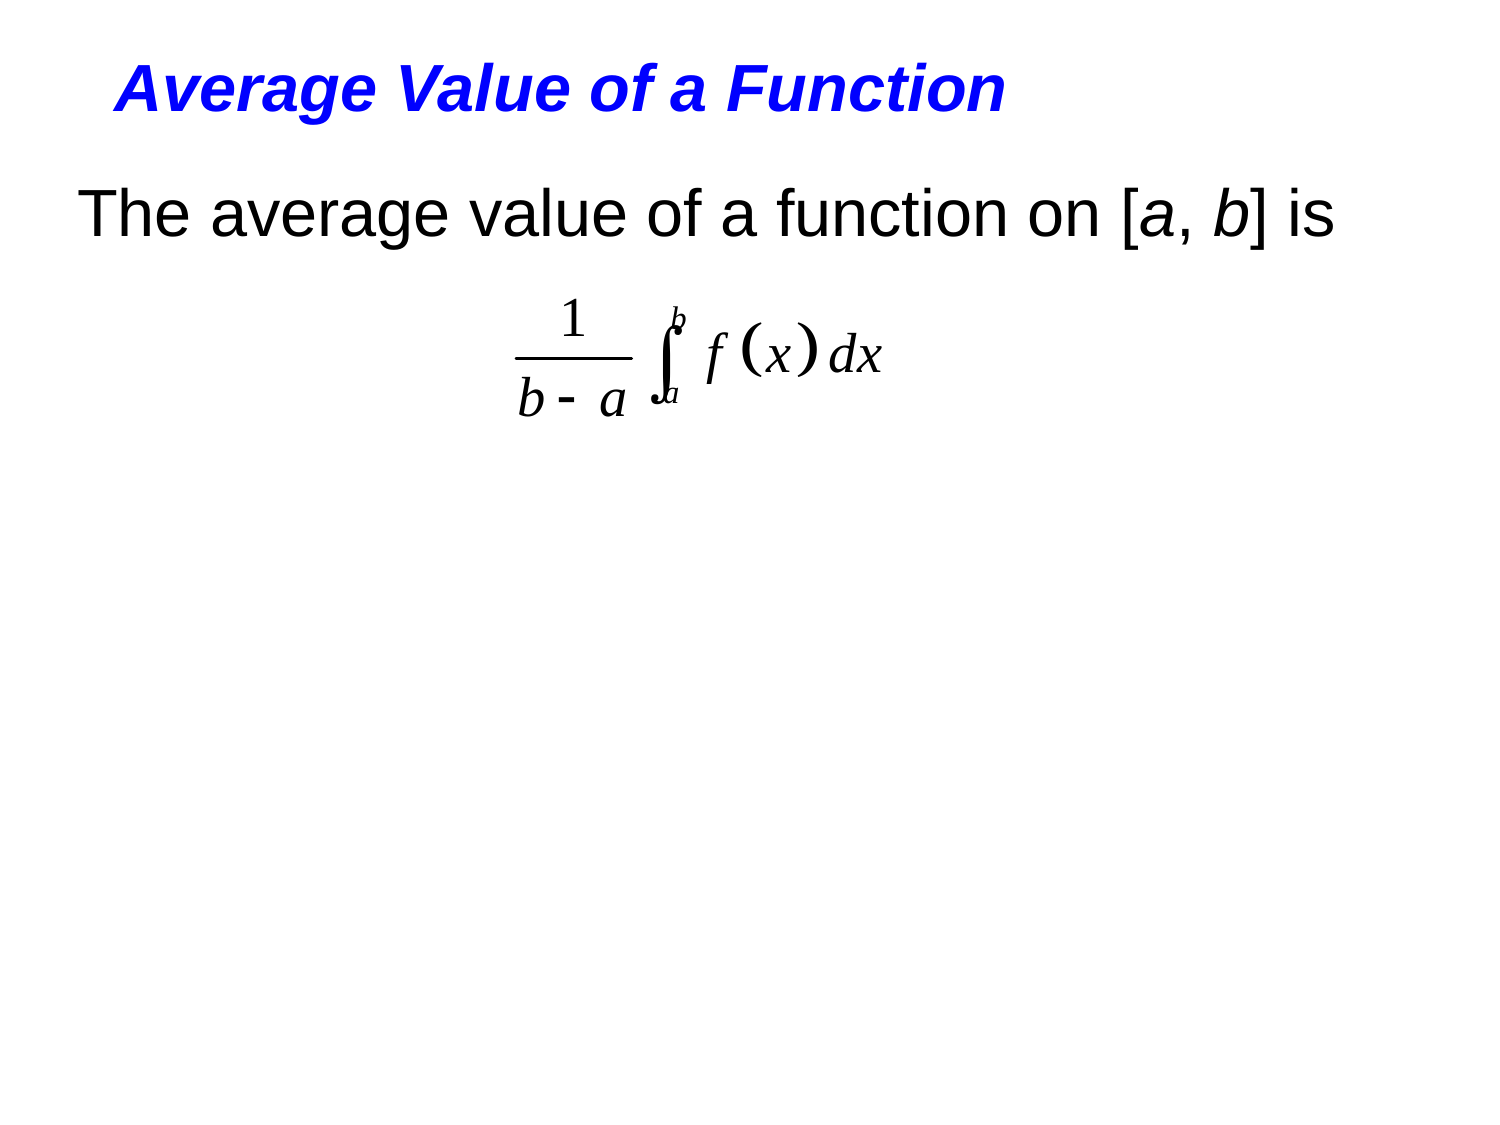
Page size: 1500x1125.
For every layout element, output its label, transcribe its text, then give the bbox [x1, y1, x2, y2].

text_box The average value of a function on [a, b] is [62, 162, 1425, 258]
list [506, 282, 894, 430]
text_box Average Value of a Function [99, 37, 1463, 133]
